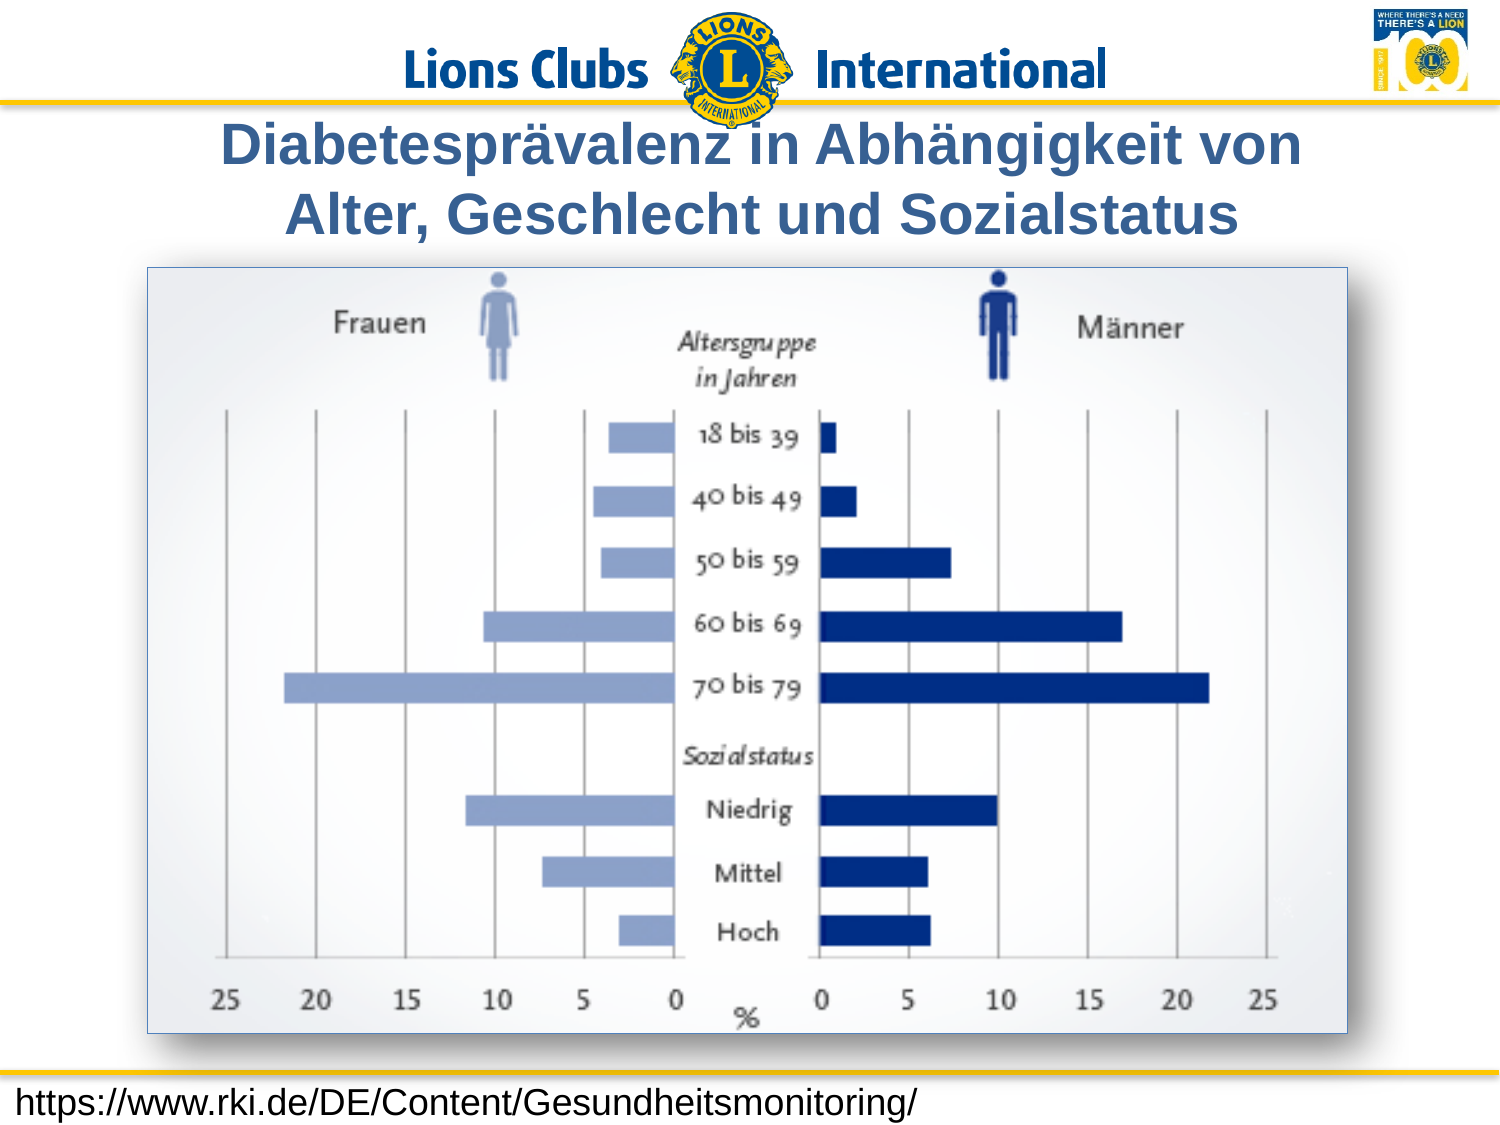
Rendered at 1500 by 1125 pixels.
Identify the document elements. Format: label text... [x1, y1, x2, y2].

text_box https://www.rki.de/DE/Content/Gesundheitsmonitoring/ [0, 1070, 1140, 1125]
text_box Diabetesprävalenz in Abhängigkeit von Alter, Geschlecht und Sozialstatus [53, 98, 1489, 254]
picture [1359, 0, 1481, 98]
picture [147, 266, 1348, 1034]
